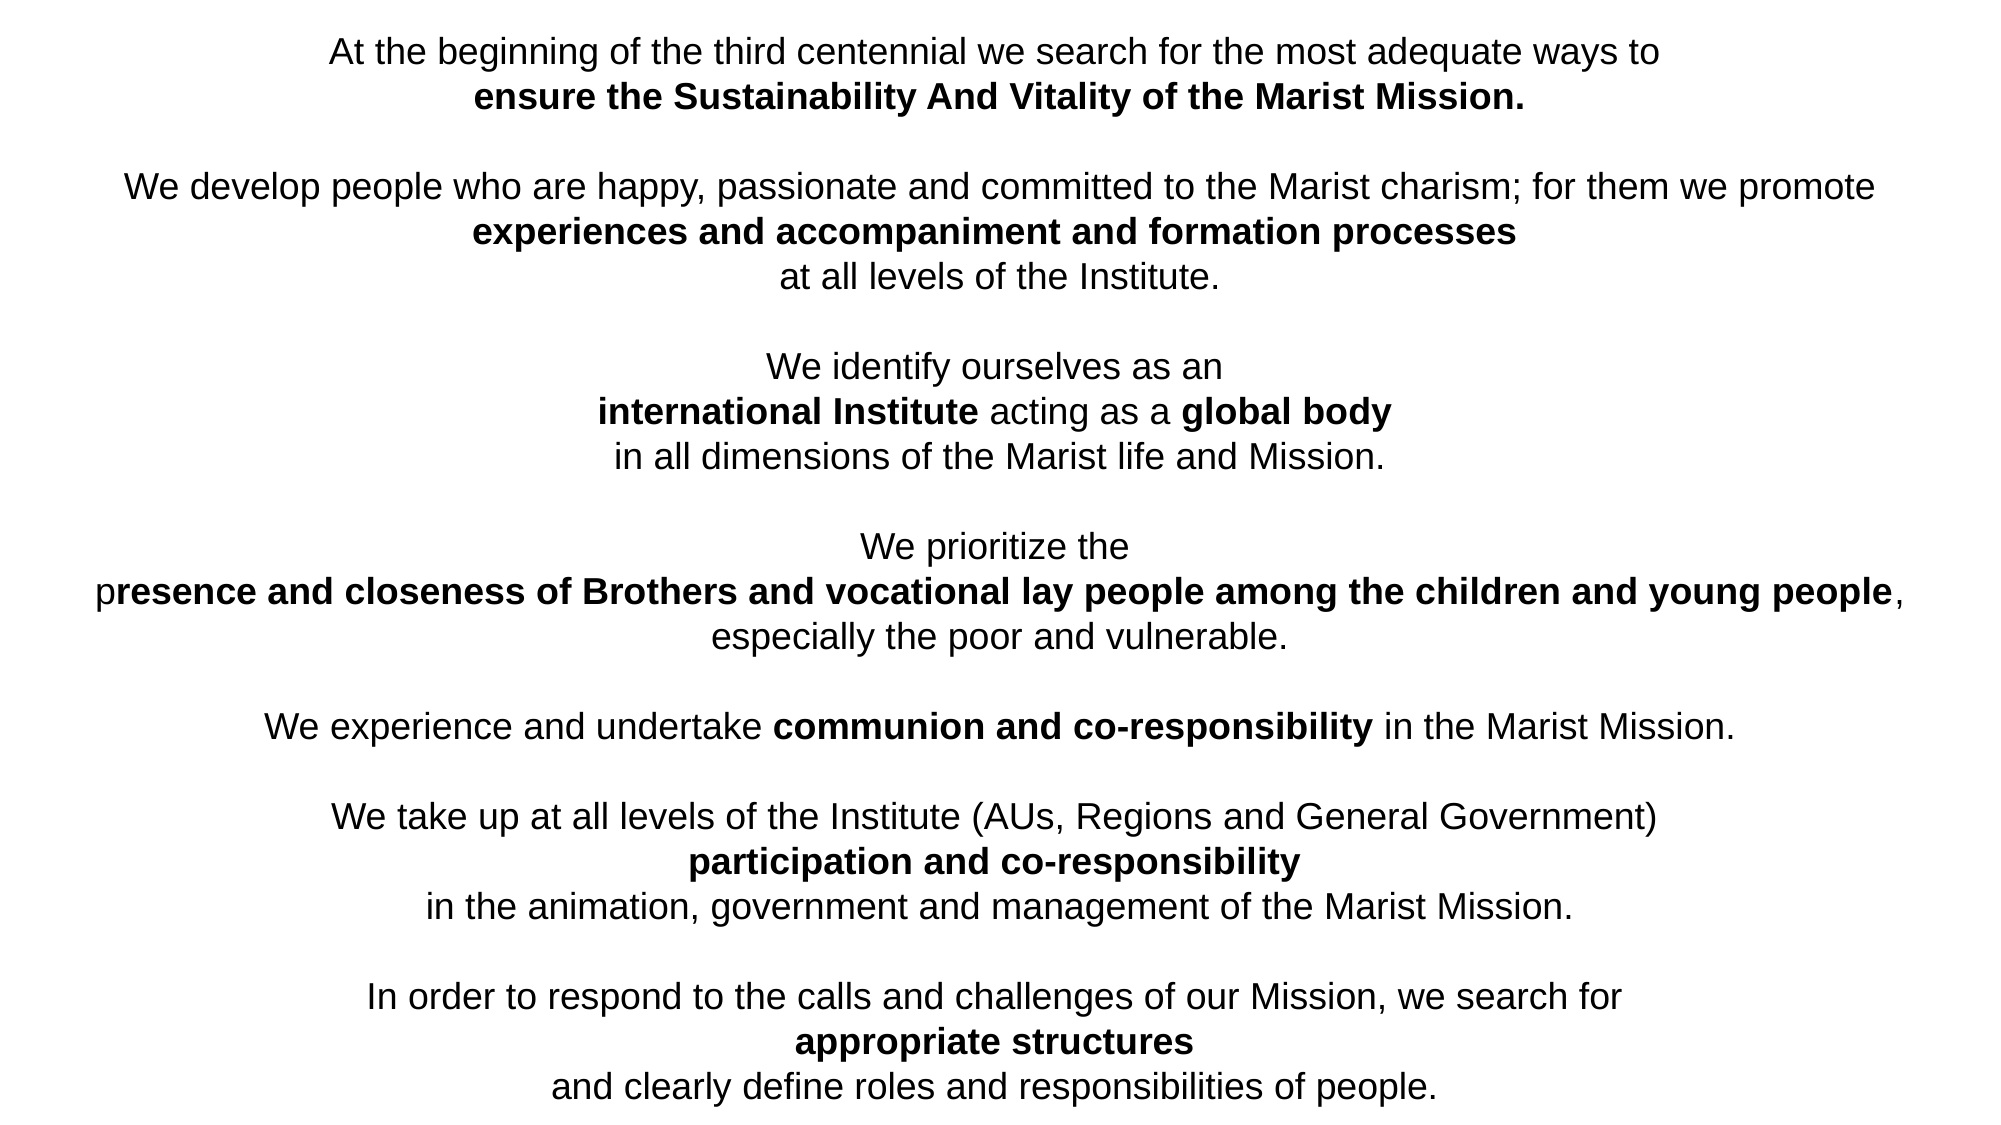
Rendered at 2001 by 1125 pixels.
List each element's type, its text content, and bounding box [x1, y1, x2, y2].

text_box At the beginning of the third centennial we search for the most adequate ways to ensure the Sustainability And Vitality of the Marist Mission. We develop people who are happy, passionate and committed to the Marist charism; for them we promote experiences and accompaniment and formation processes at all levels of the Institute. We identify ourselves as an international Institute acting as a global body in all dimensions of the Marist life and Mission. We prioritize the presence and closeness of Brothers and vocational lay people among the children and young people, especially the poor and vulnerable. We experience and undertake communion and co-responsibility in the Marist Mission. We take up at all levels of the Institute (AUs, Regions and General Government) participation and co-responsibility in the animation, government and management of the Marist Mission. In order to respond to the calls and challenges of our Mission, we search for appropriate structures and clearly define roles and responsibilities of people. [0, 19, 2000, 1114]
